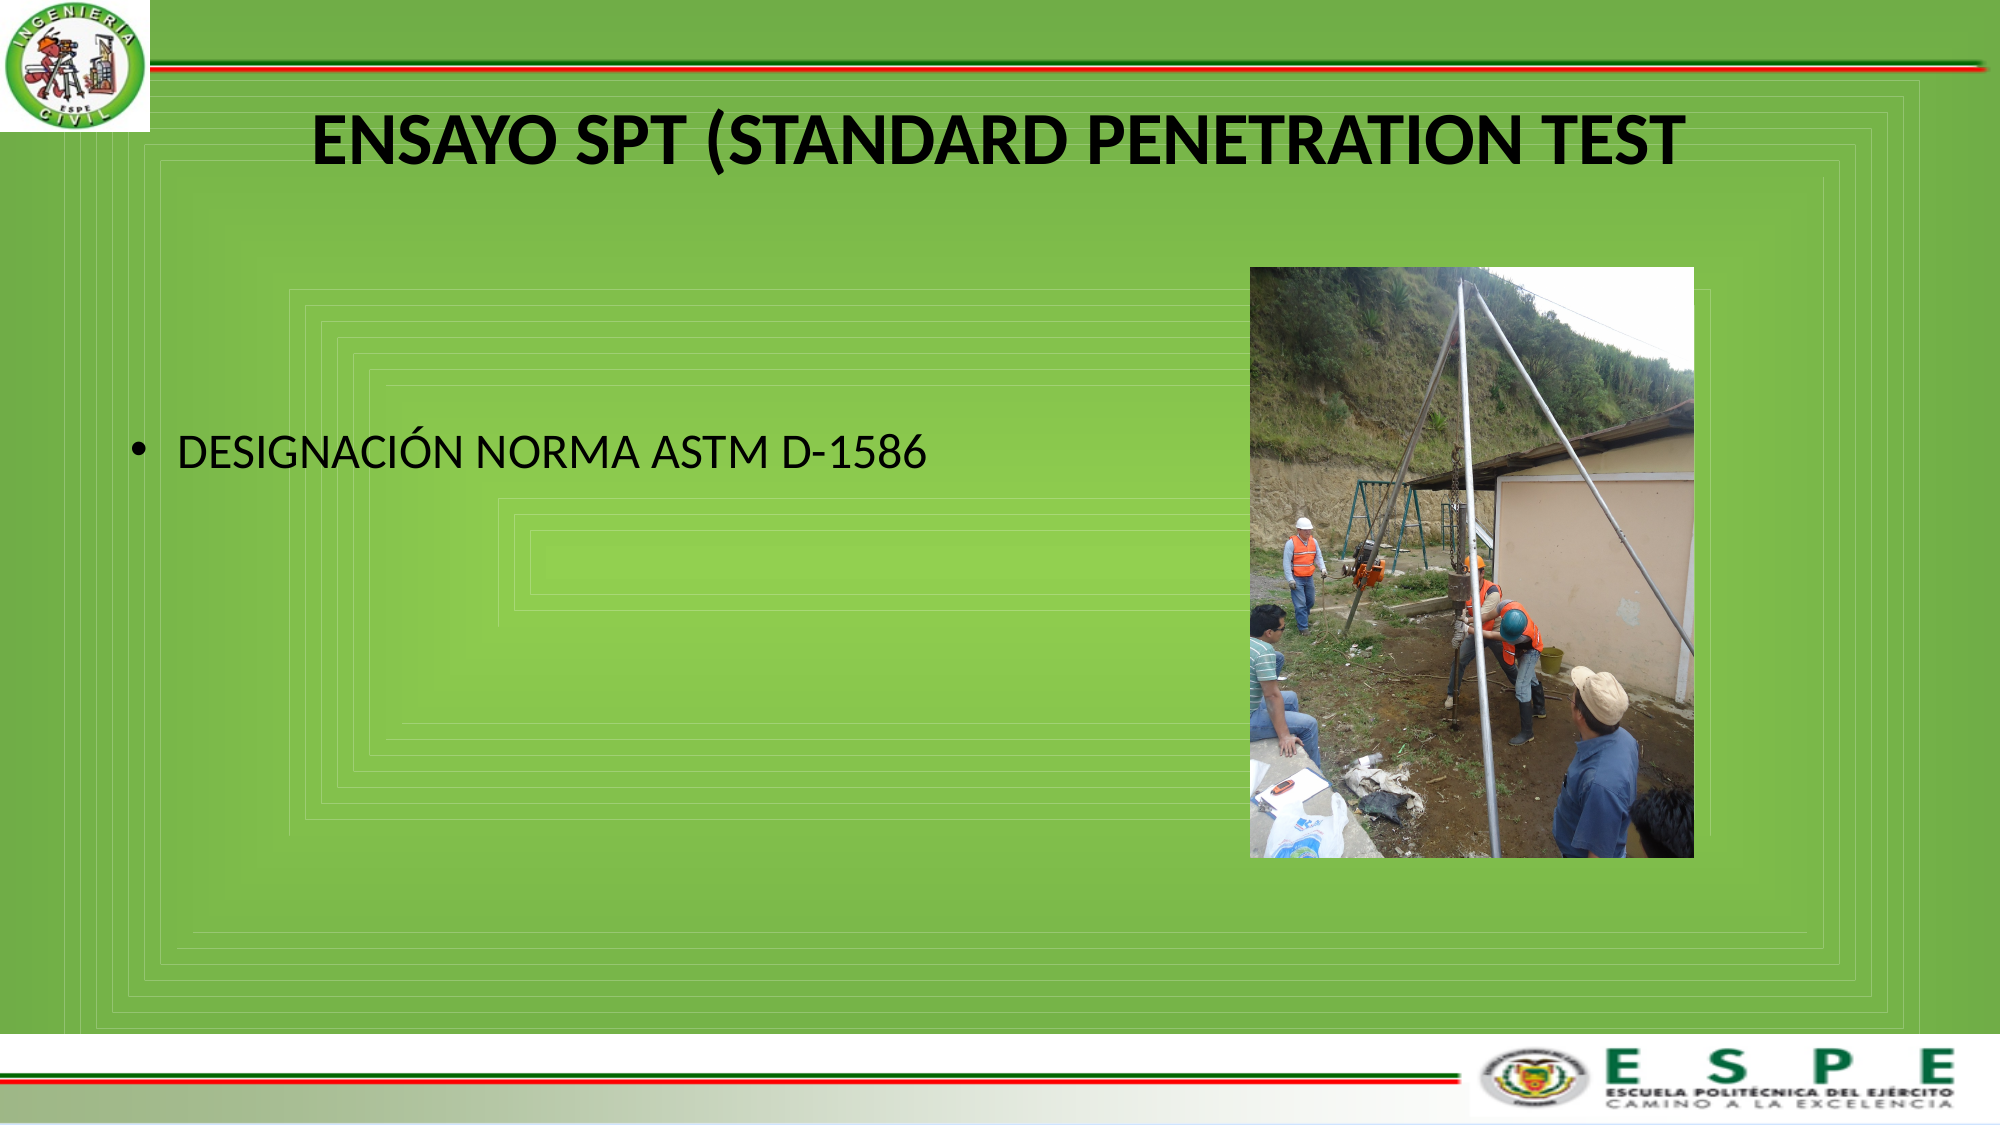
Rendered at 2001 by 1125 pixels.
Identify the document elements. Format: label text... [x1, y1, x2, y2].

picture [0, 1034, 2000, 1125]
text_box ENSAYO SPT (STANDARD PENETRATION TEST [297, 113, 1703, 188]
picture [0, 0, 2000, 132]
picture [1250, 267, 1694, 858]
